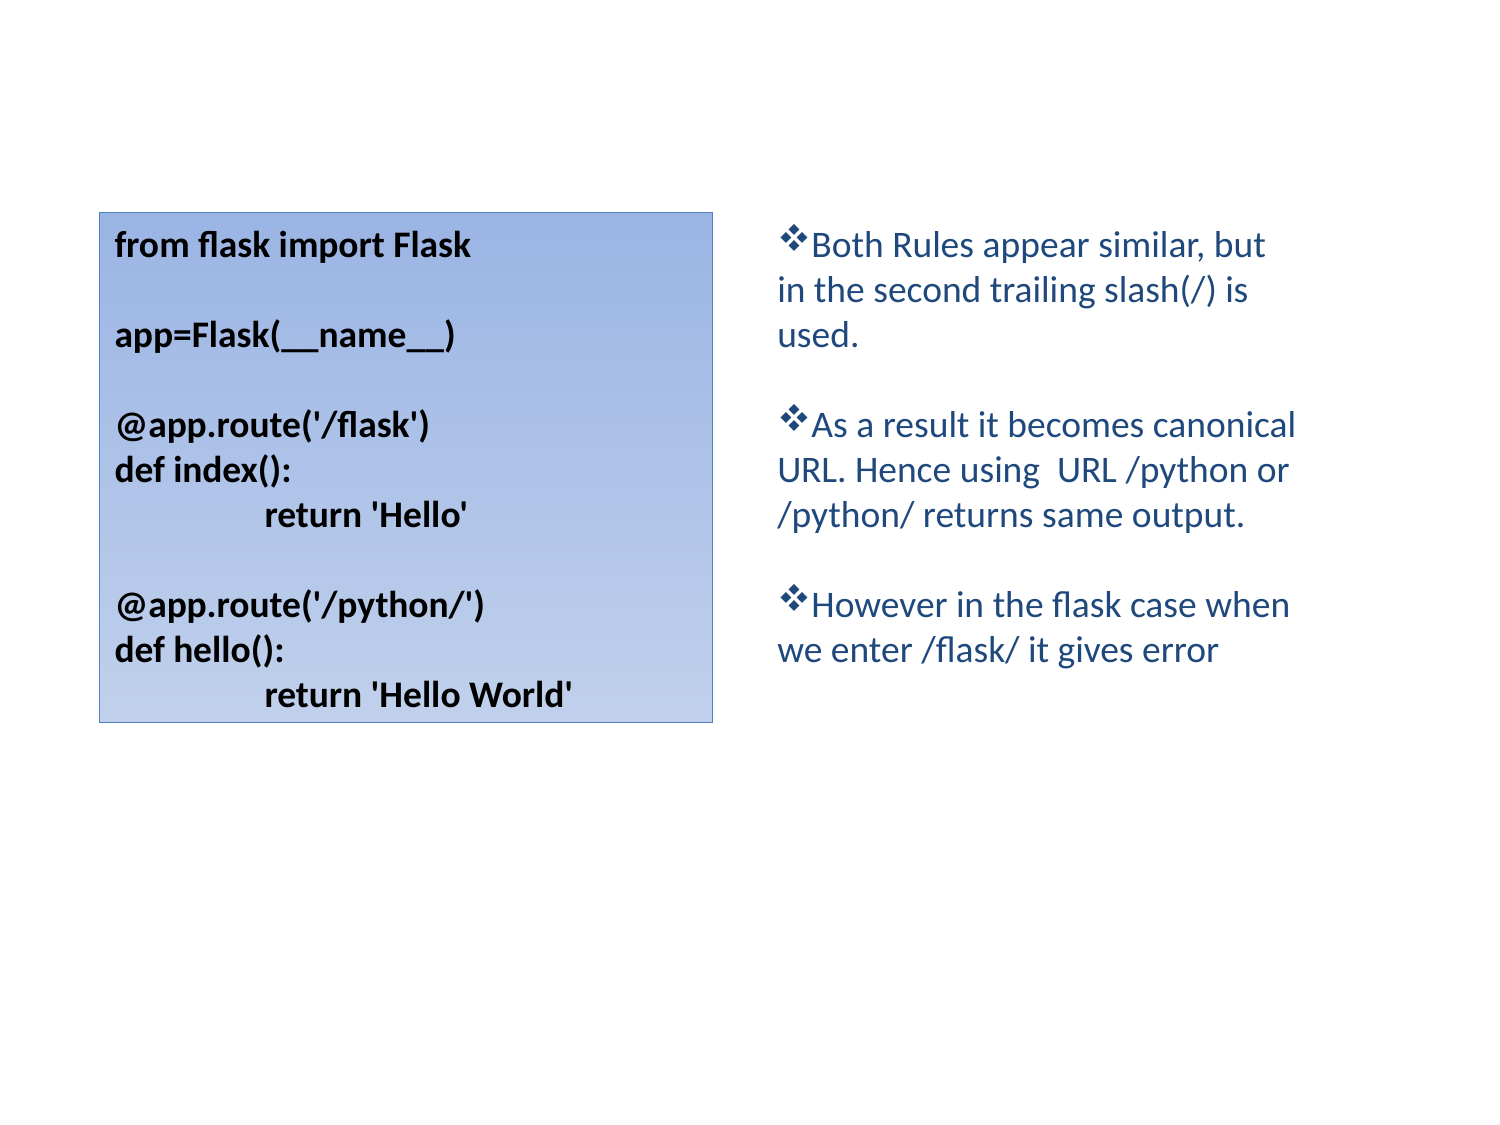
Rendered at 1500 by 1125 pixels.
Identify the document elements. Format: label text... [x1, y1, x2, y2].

text_box from flask import Flask app=Flask(__name__) @app.route('/flask') def index(): return 'Hello' @app.route('/python/') def hello(): return 'Hello World' [99, 212, 713, 723]
text_box Both Rules appear similar, but in the second trailing slash(/) is used. As a result it becomes canonical URL. Hence using URL /python or /python/ returns same output. However in the flask case when we enter /flask/ it gives error [762, 212, 1313, 723]
